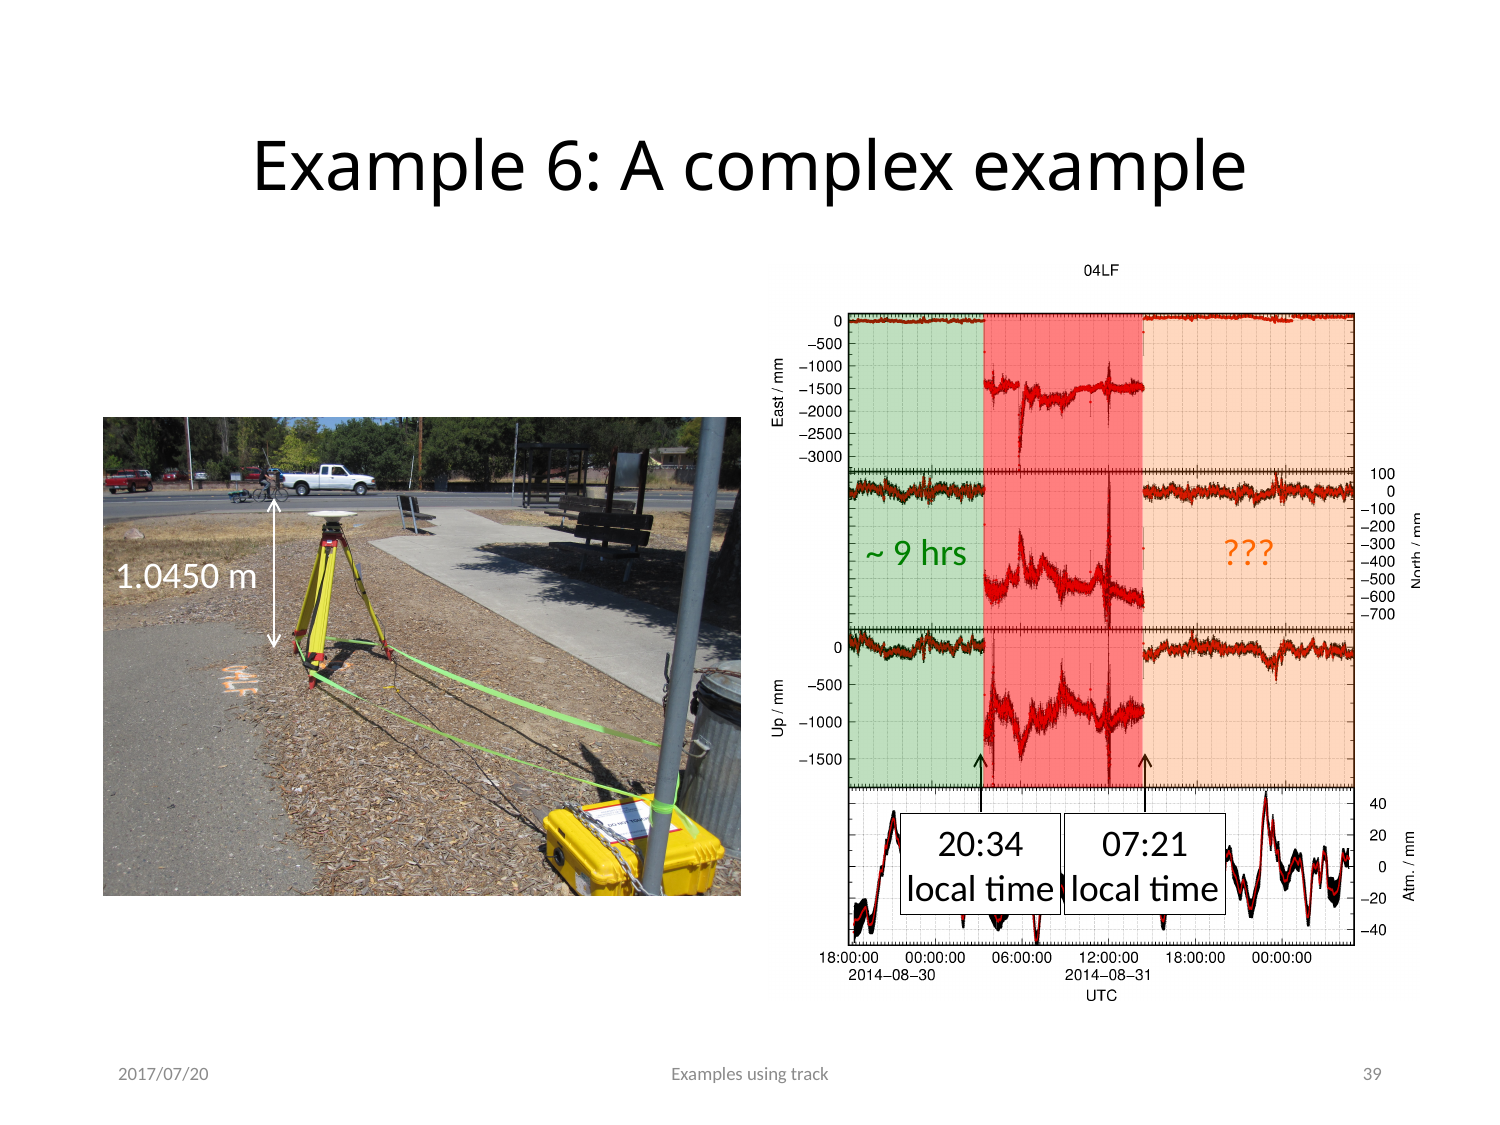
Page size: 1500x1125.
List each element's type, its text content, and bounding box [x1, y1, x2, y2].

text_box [1063, 753, 1227, 920]
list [768, 264, 1420, 1002]
title Example 6: A complex example [103, 59, 1397, 278]
footer Examples using track [496, 1042, 1004, 1103]
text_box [899, 753, 1062, 920]
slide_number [103, 1042, 441, 1103]
slide_number 38 [1059, 1042, 1397, 1103]
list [103, 417, 741, 896]
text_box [99, 498, 274, 649]
